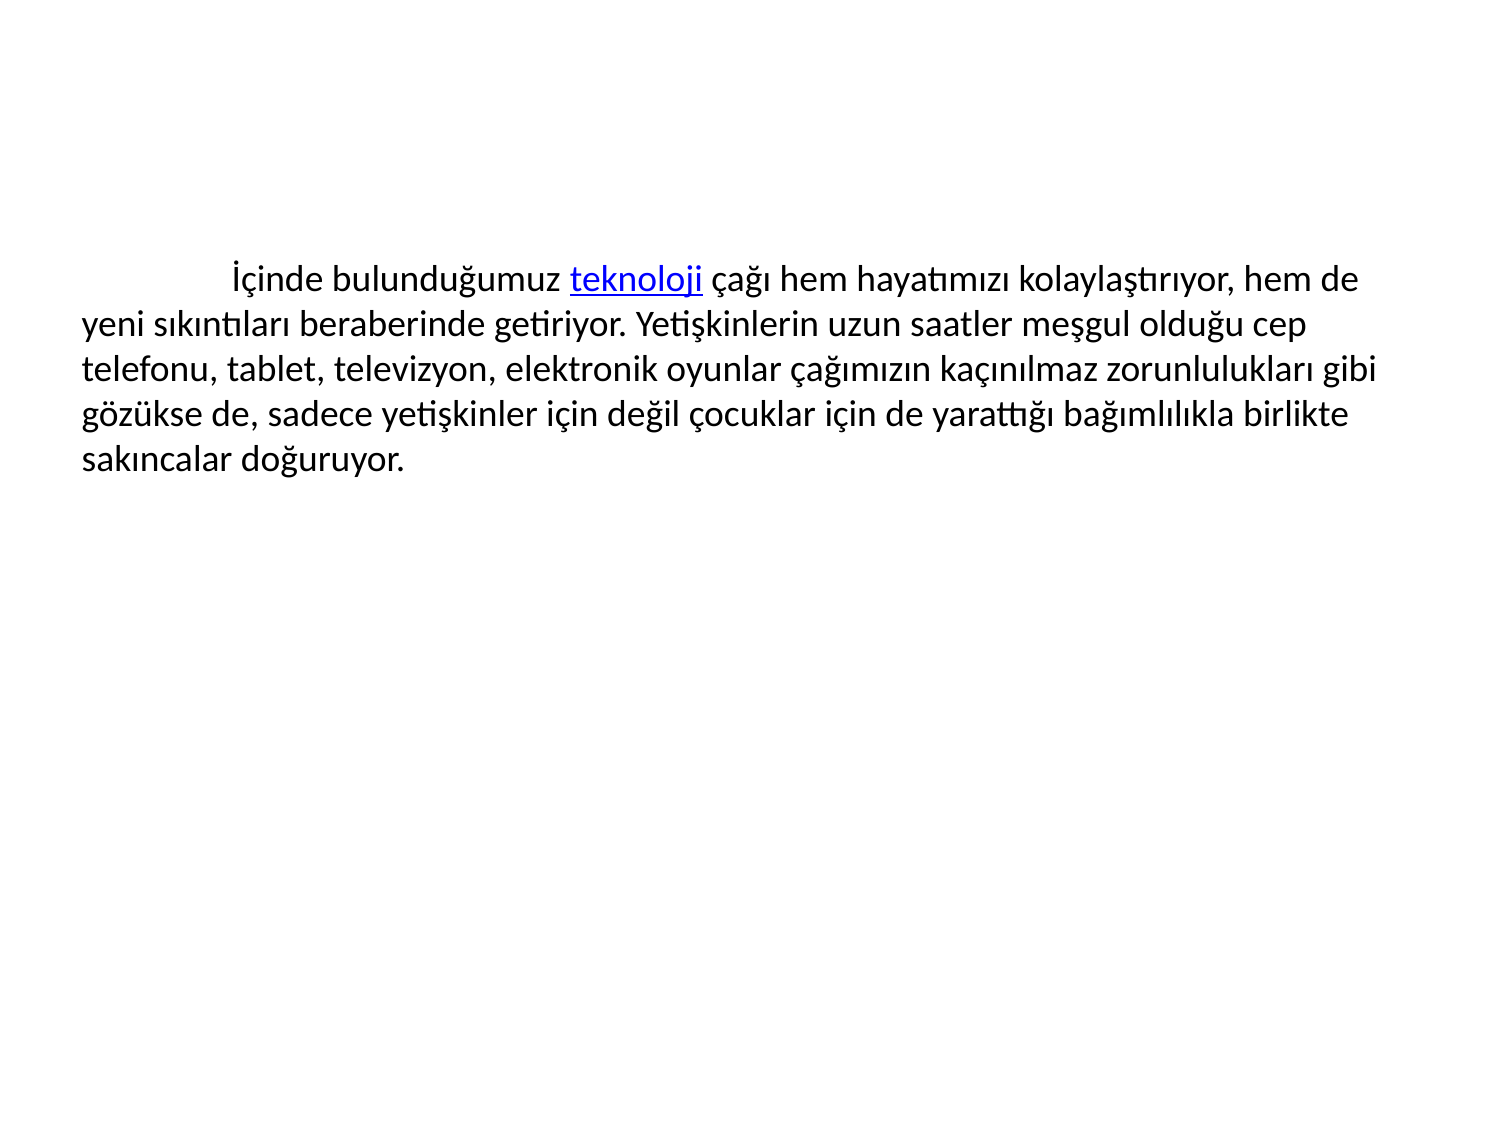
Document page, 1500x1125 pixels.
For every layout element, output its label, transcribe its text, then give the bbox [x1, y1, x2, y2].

text_box İçinde bulunduğumuz teknoloji çağı hem hayatımızı kolaylaştırıyor, hem de yeni sıkıntıları beraberinde getiriyor. Yetişkinlerin uzun saatler meşgul olduğu cep telefonu, tablet, televizyon, elektronik oyunlar çağımızın kaçınılmaz zorunlulukları gibi gözükse de, sadece yetişkinler için değil çocuklar için de yarattığı bağımlılıkla birlikte sakıncalar doğuruyor. [66, 246, 1446, 532]
